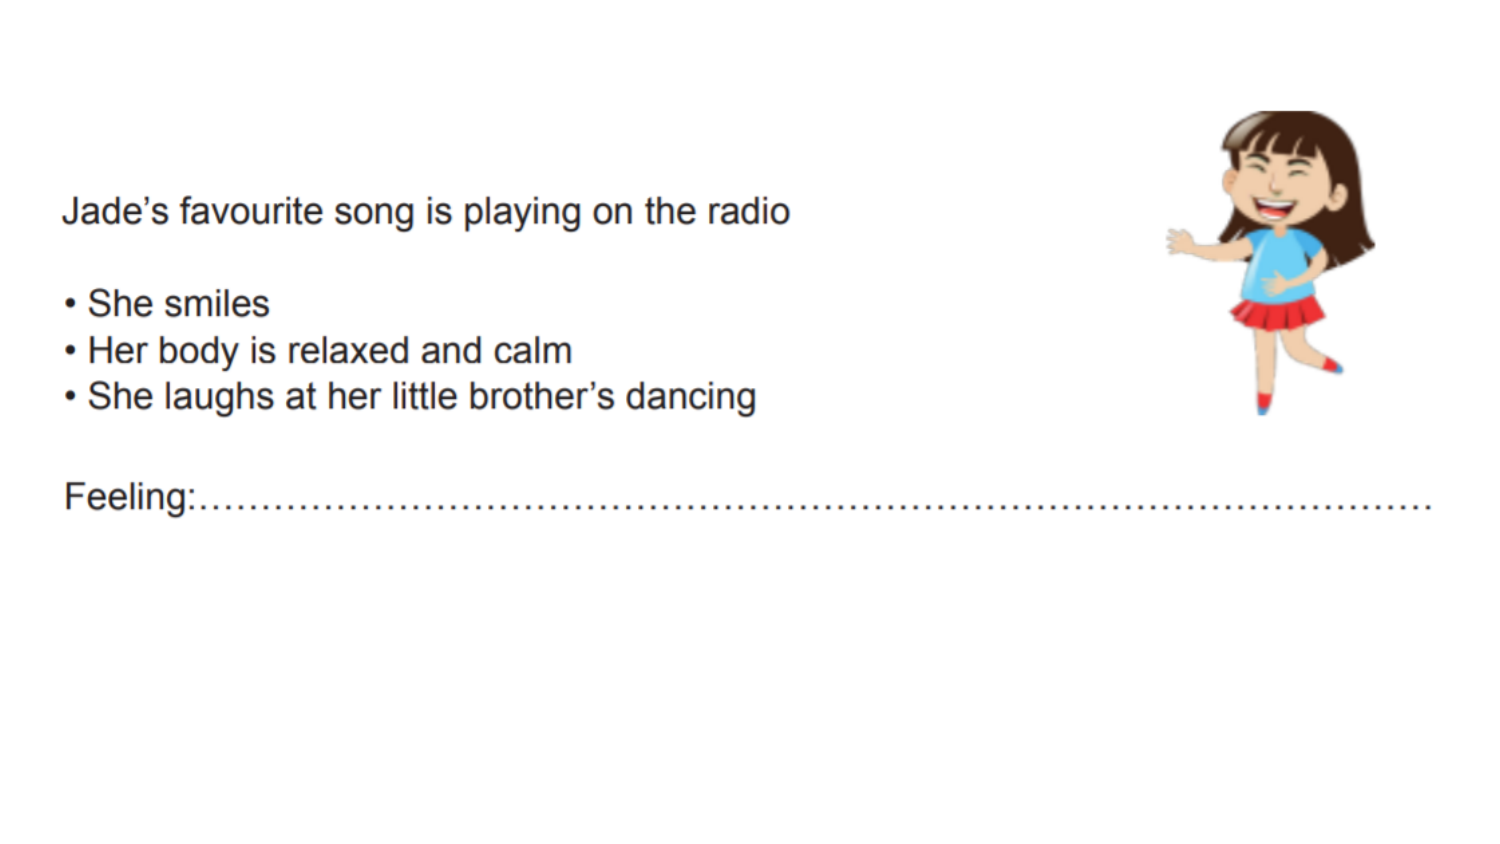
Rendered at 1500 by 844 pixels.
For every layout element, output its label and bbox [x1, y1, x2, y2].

picture [24, 24, 1476, 565]
